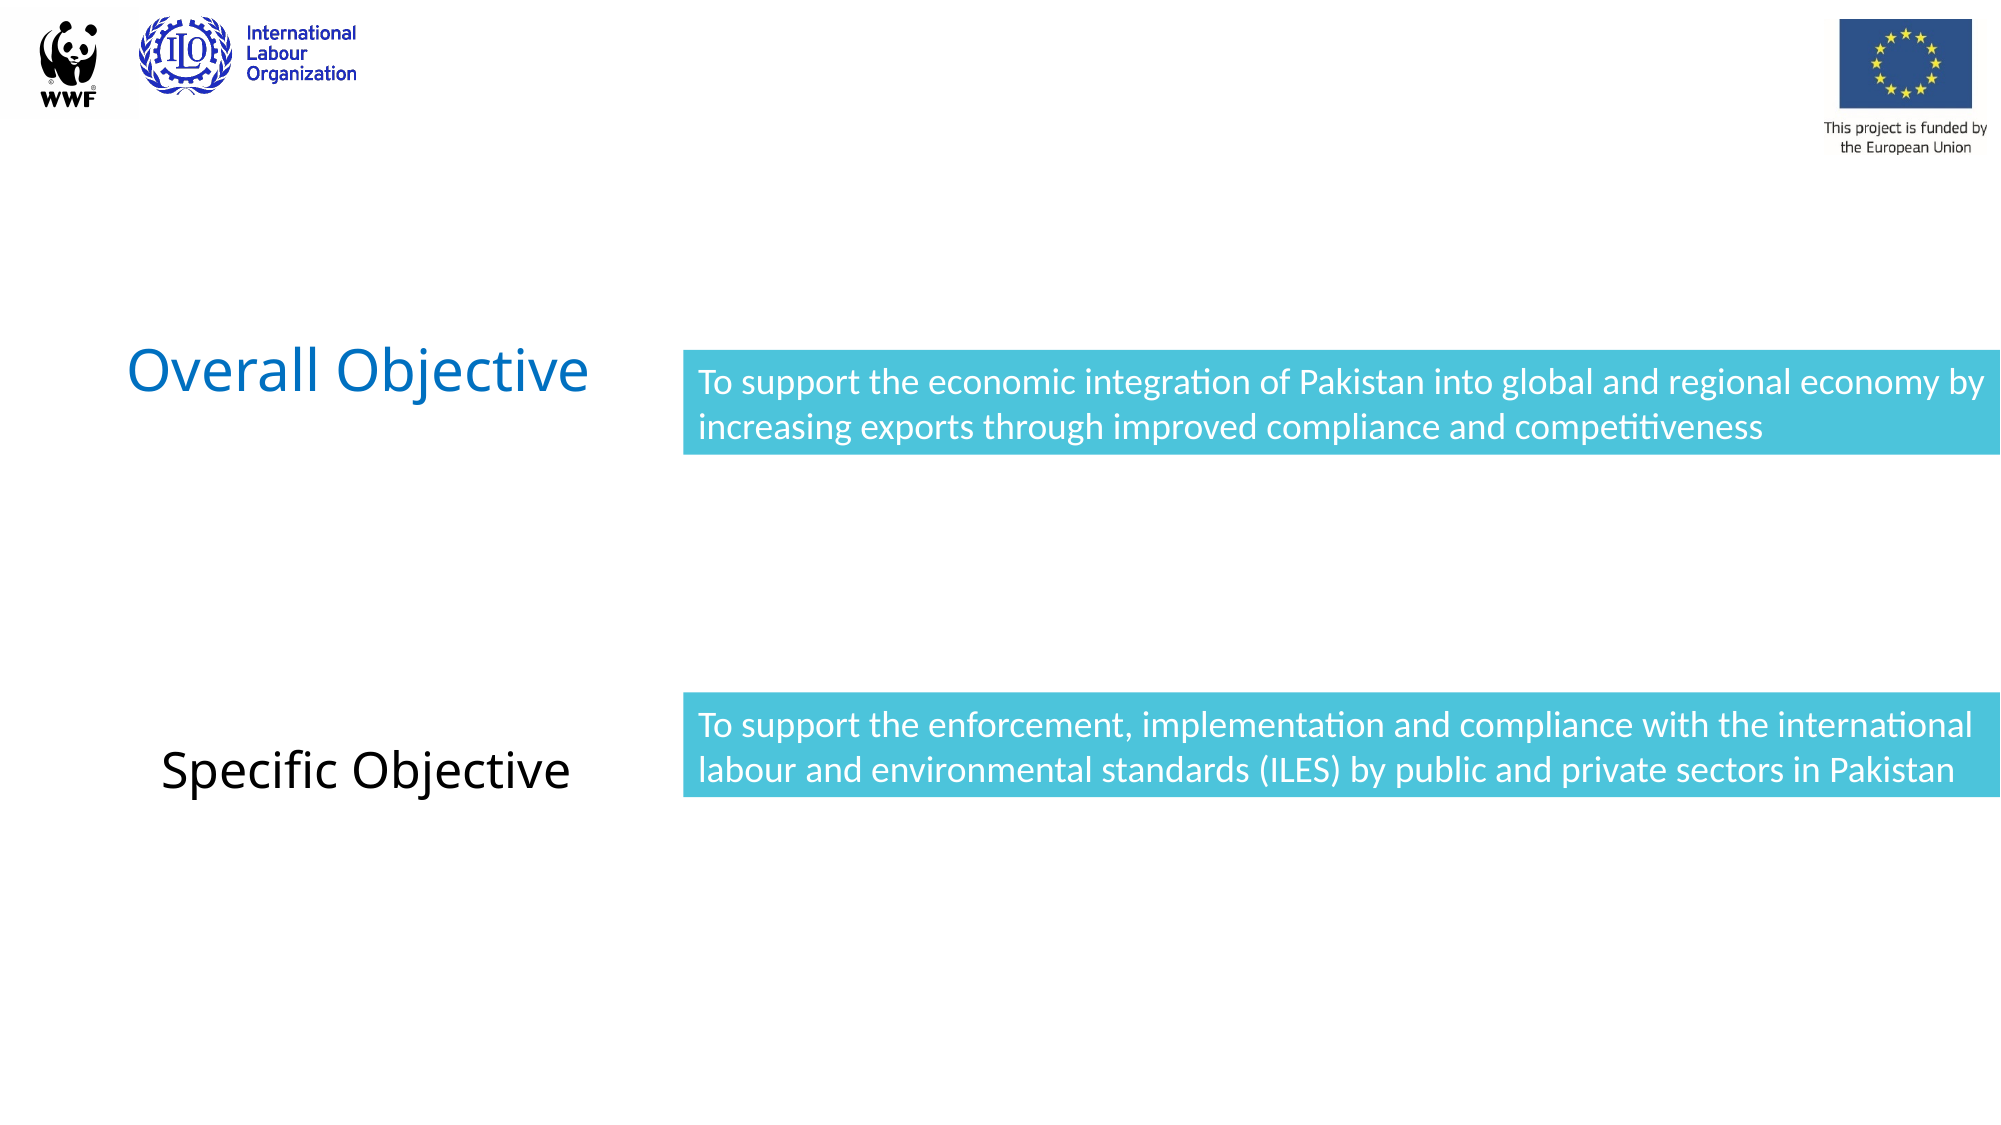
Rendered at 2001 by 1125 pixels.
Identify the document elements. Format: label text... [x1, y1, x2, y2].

text_box Specific Objective [83, 680, 650, 856]
title Overall Objective [111, 288, 829, 456]
picture [0, 7, 356, 119]
picture [1824, 19, 1987, 155]
text_box To support the enforcement, implementation and compliance with the international labour and environmental standards (ILES) by public and private sectors in Pakistan [683, 692, 2000, 798]
text_box To support the economic integration of Pakistan into global and regional economy by increasing exports through improved compliance and competitiveness [683, 349, 2000, 455]
